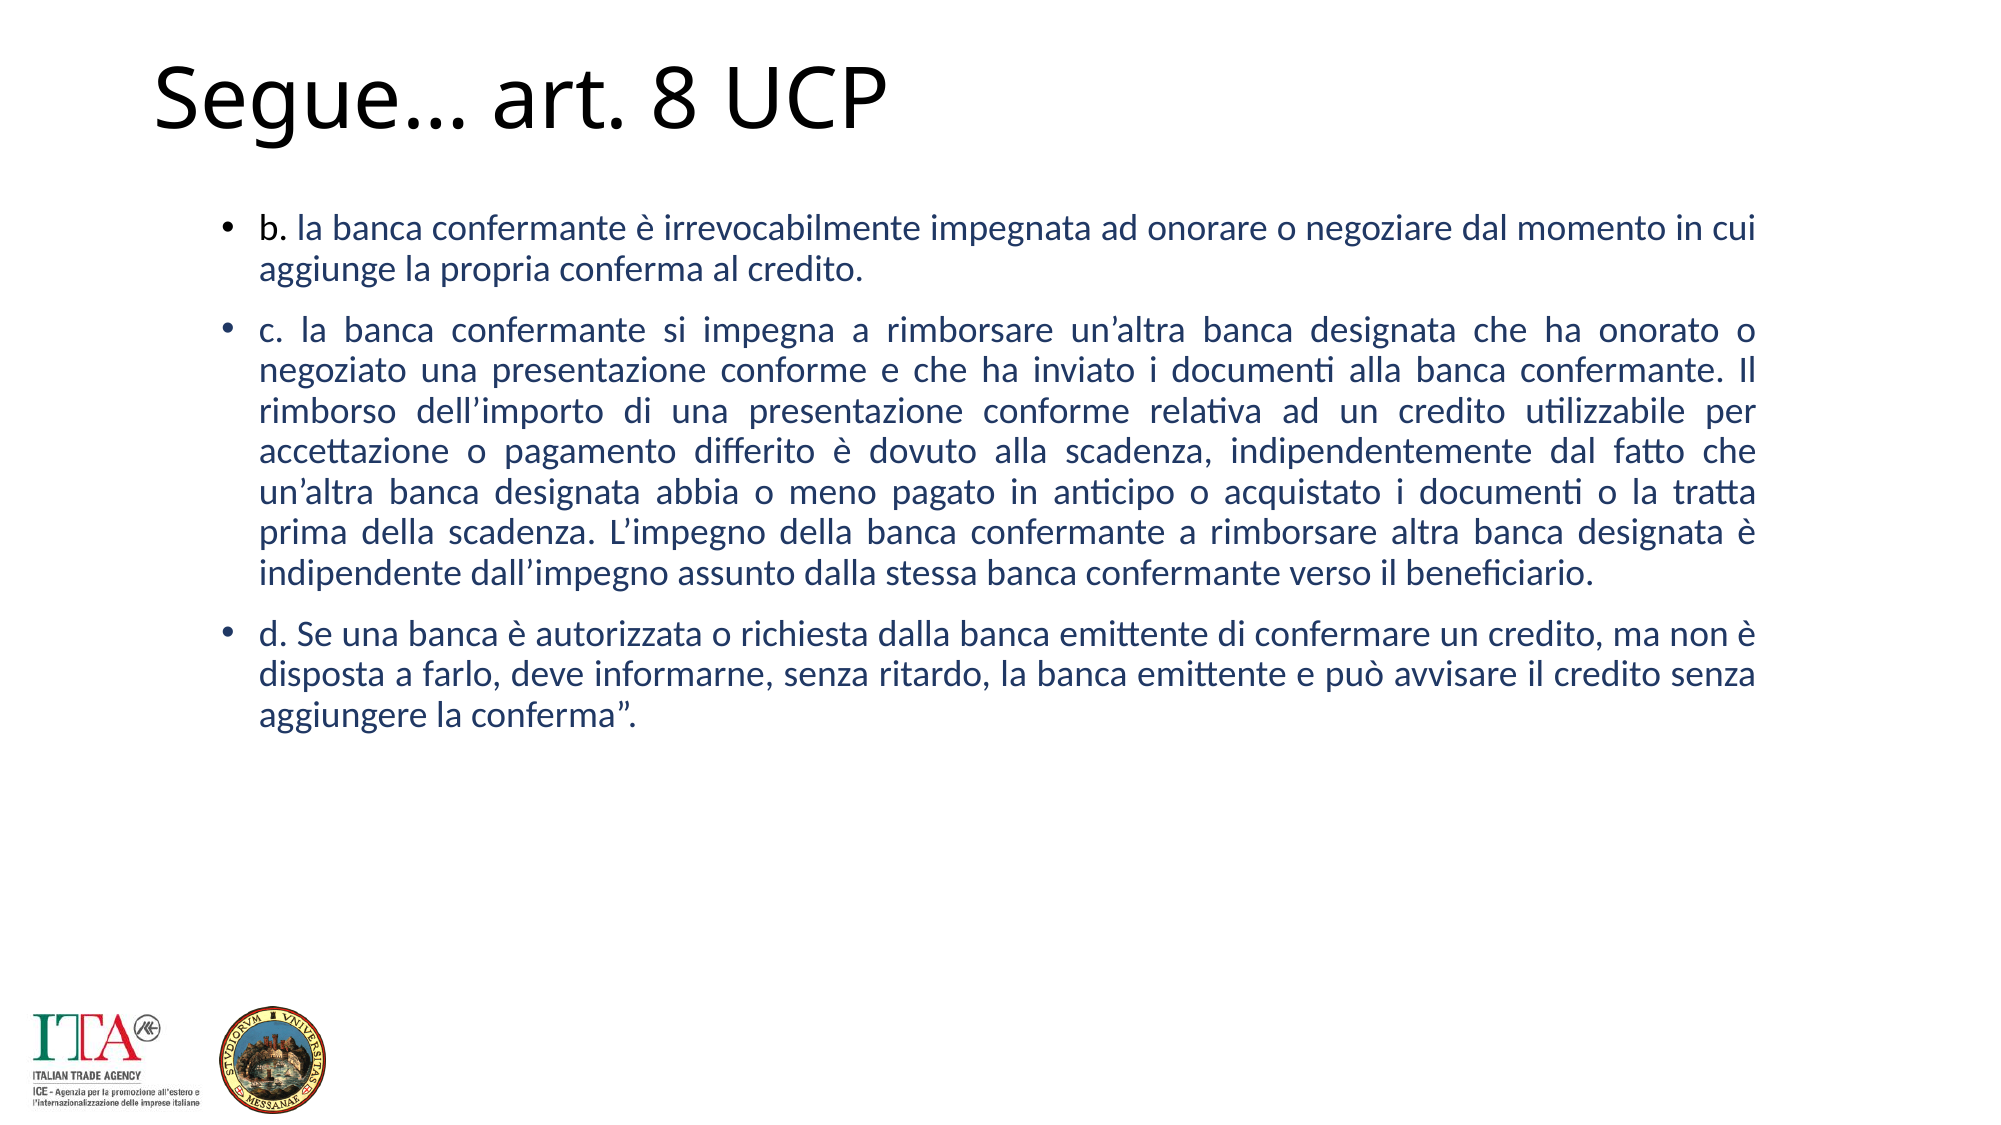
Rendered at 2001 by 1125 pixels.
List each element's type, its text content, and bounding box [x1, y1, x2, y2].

list b. la banca confermante è irrevocabilmente impegnata ad onorare o negoziare dal momento in cui aggiunge la propria conferma al credito. c. la banca confermante si impegna a rimborsare un’altra banca designata che ha onorato o negoziato una presentazione conforme e che ha inviato i documenti alla banca confermante. Il rimborso dell’importo di una presentazione conforme relativa ad un credito utilizzabile per accettazione o pagamento differito è dovuto alla scadenza, indipendentemente dal fatto che un’altra banca designata abbia o meno pagato in anticipo o acquistato i documenti o la tratta prima della scadenza. L’impegno della banca confermante a rimborsare altra banca designata è indipendente dall’impegno assunto dalla stessa banca confermante verso il beneficiario. d. Se una banca è autorizzata o richiesta dalla banca emittente di confermare un credito, ma non è disposta a farlo, deve informarne, senza ritardo, la banca emittente e può avvisare il credito senza aggiungere la conferma”. [206, 200, 1773, 976]
title Segue… art. 8 UCP [138, 13, 1862, 189]
picture [219, 1006, 326, 1114]
picture [19, 1000, 210, 1118]
